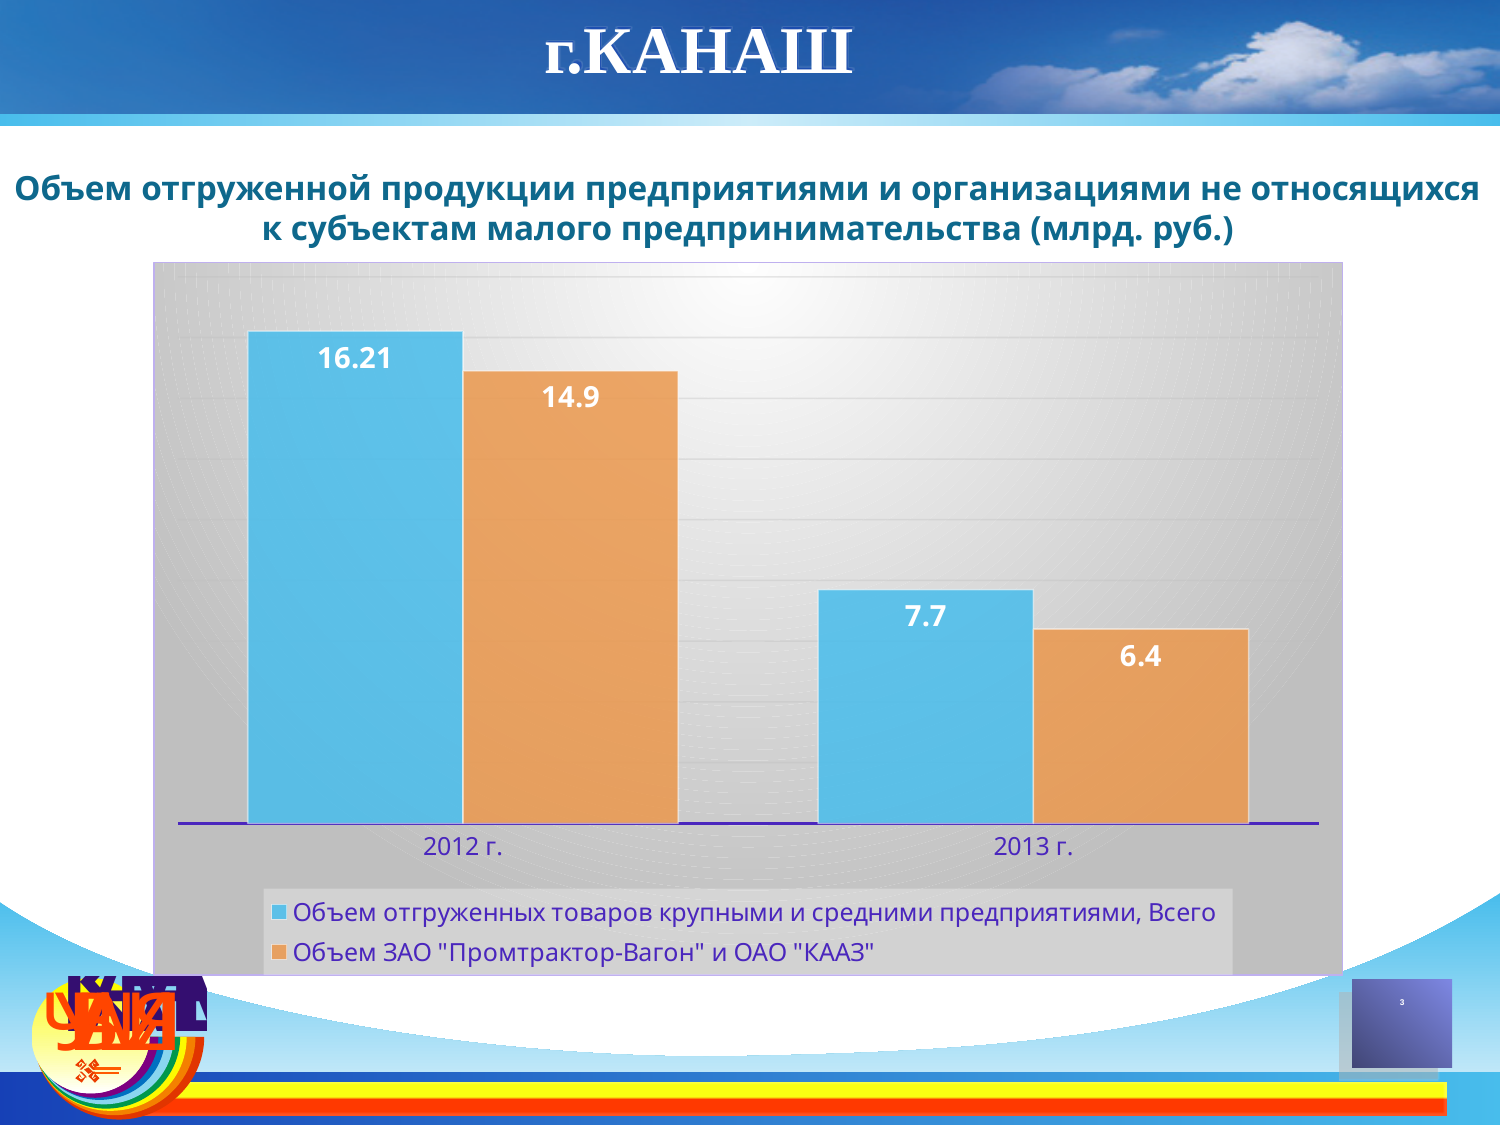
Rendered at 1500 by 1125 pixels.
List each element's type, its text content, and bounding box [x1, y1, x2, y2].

chart [153, 261, 1344, 976]
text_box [29, 975, 207, 1124]
footer Company Logo [1037, 1072, 1438, 1082]
slide_number www.themegallery.com [207, 1116, 425, 1123]
picture [0, 0, 1500, 114]
footer Company Logo [1037, 1116, 1438, 1125]
text_box г.КАНАШ [253, 0, 1145, 95]
text_box 3 [1352, 979, 1453, 1068]
picture [207, 1082, 1447, 1116]
text_box Объем отгруженной продукции предприятиями и организациями не относящихся к субъектам малого предпринимательства (млрд. руб.) [0, 149, 1499, 266]
slide_number www.themegallery.com [207, 1070, 425, 1082]
